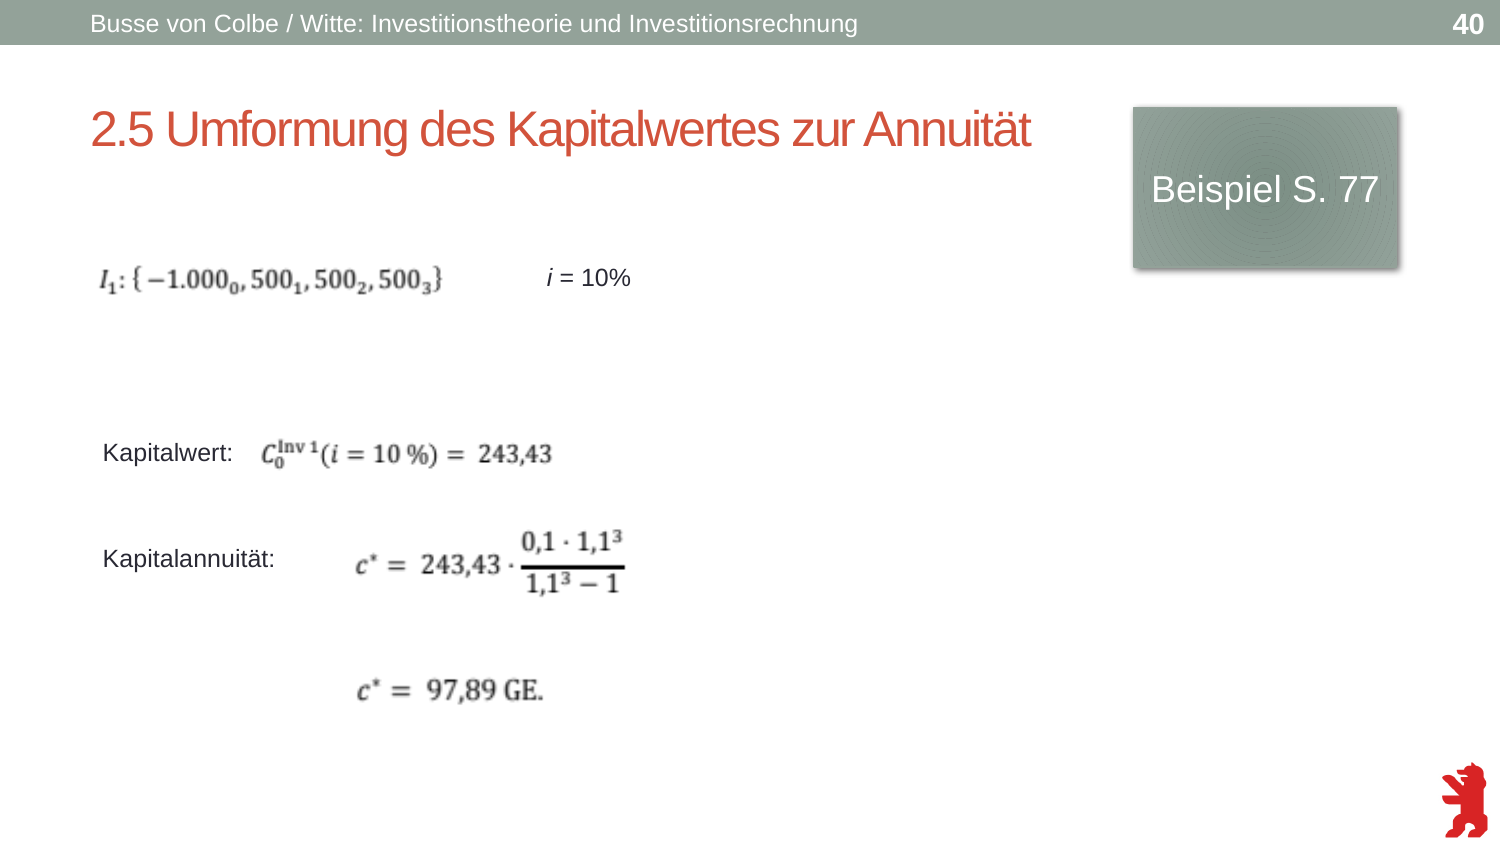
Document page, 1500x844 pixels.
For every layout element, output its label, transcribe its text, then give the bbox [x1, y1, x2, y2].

picture [252, 400, 576, 491]
text_box Busse von Colbe / Witte: Investitionstheorie und Investitionsrechnung [75, 2, 1238, 43]
picture [329, 507, 651, 733]
text_box i = 10% [532, 254, 647, 299]
text_box Beispiel S. 77 [1133, 107, 1397, 268]
text_box Kapitalannuität: [87, 535, 298, 580]
slide_number 40 [1325, 2, 1500, 43]
picture [1434, 760, 1500, 844]
picture [74, 224, 463, 342]
title 2.5 Umformung des Kapitalwertes zur Annuität [75, 65, 1425, 188]
text_box Kapitalwert: [87, 429, 249, 474]
